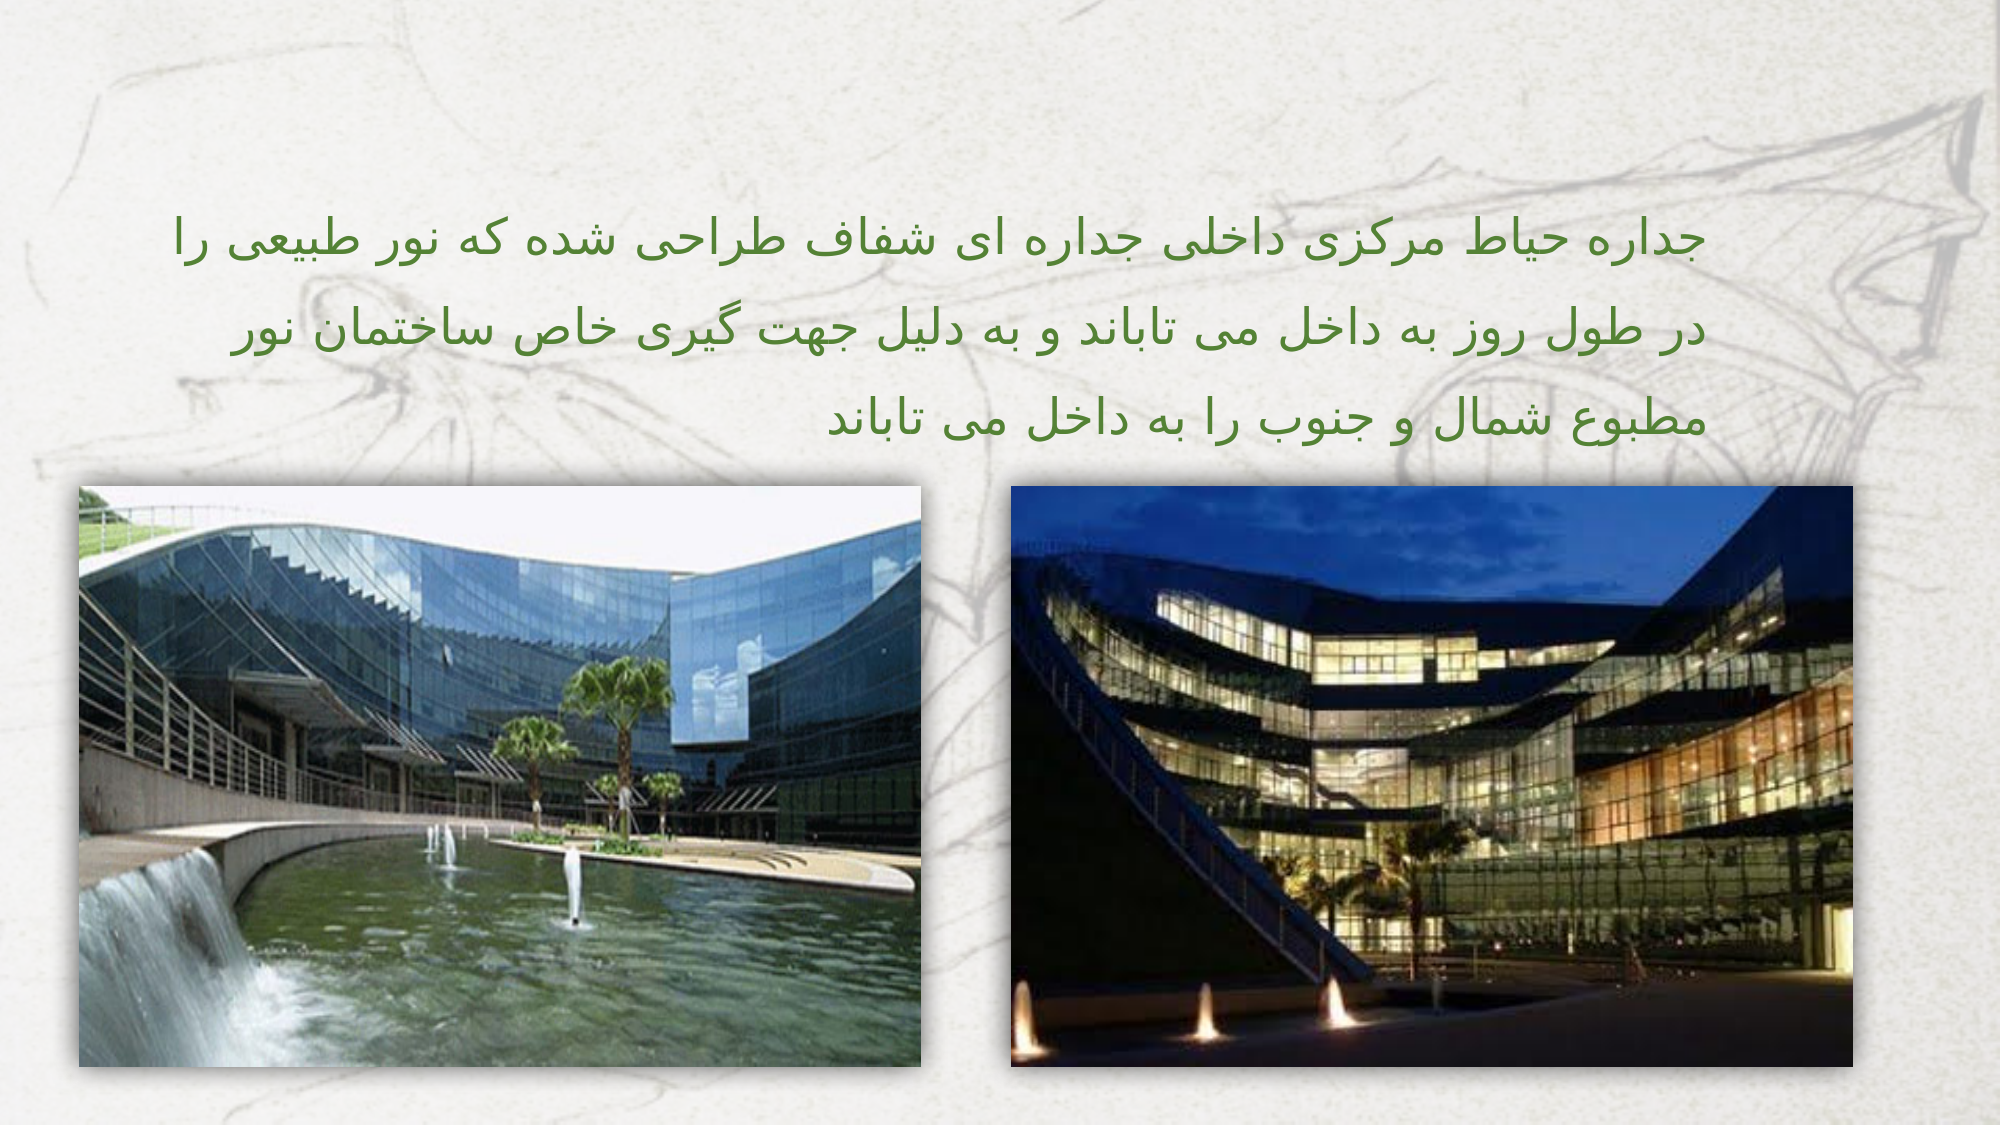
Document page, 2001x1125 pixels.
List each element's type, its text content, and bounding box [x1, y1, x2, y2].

picture [79, 486, 921, 1067]
text_box جداره حیاط مرکزی داخلی جداره ای شفاف طراحی شده که نور طبیعی را در طول روز به داخل می تاباند و به دلیل جهت گیری خاص ساختمان نور مطبوع شمال و جنوب را به داخل می تاباند [116, 166, 1725, 452]
picture [1011, 486, 1853, 1067]
